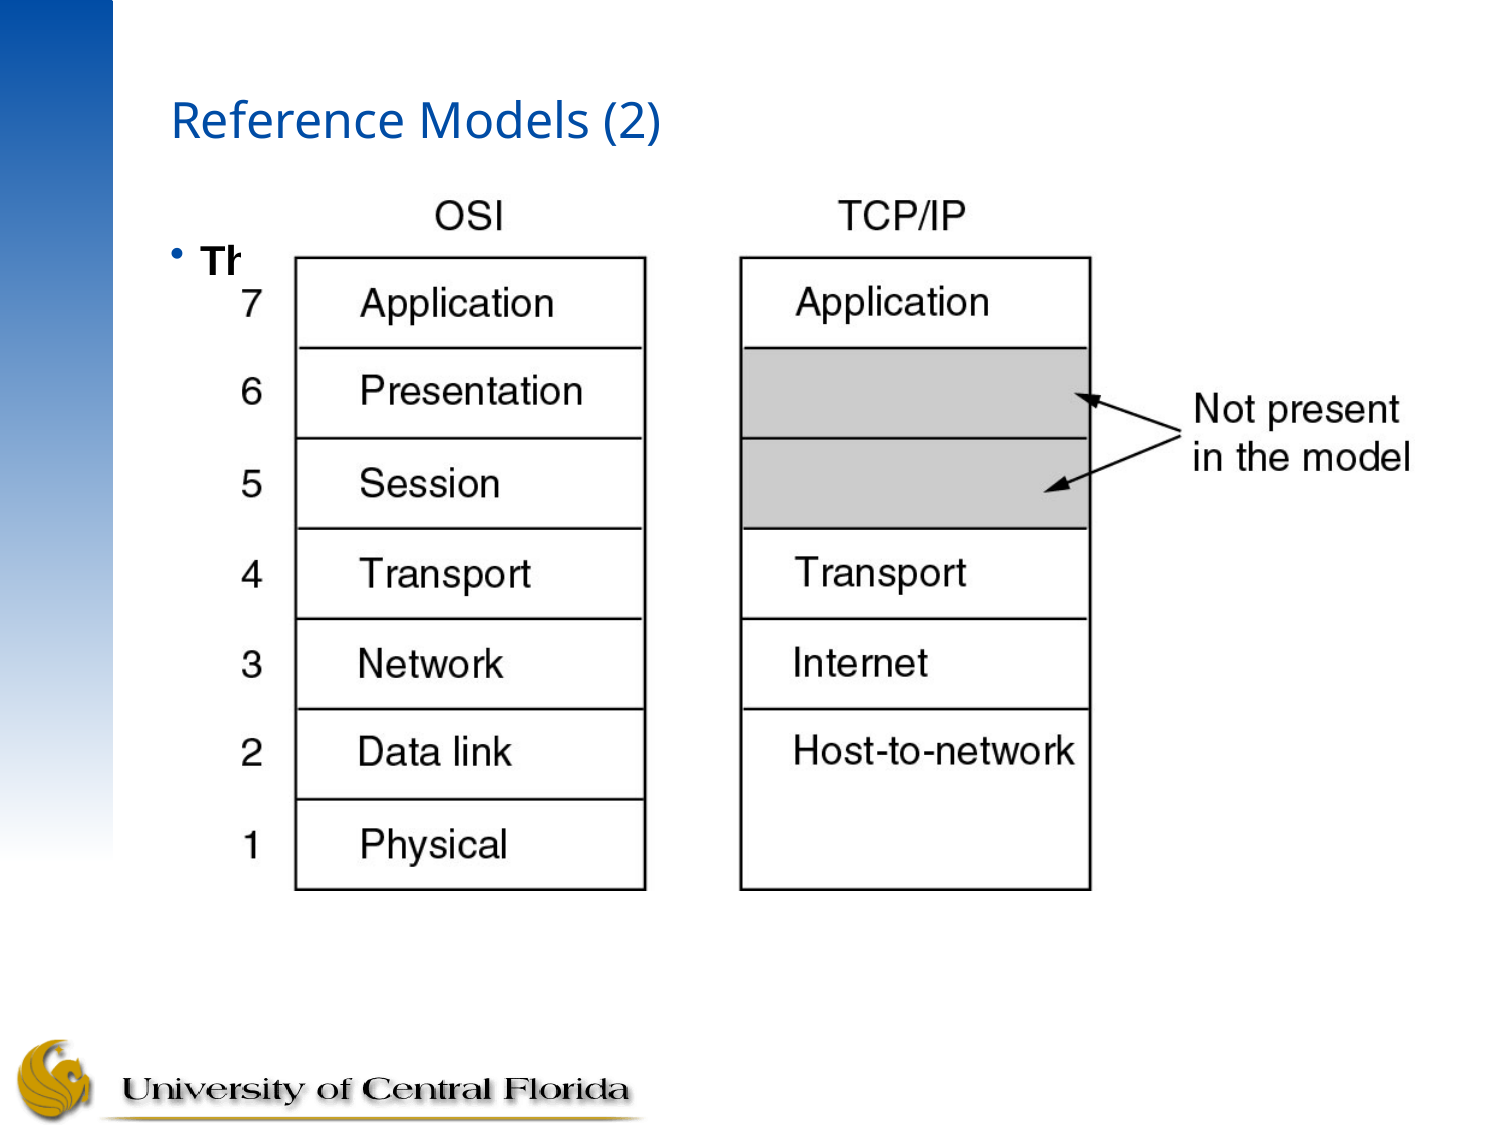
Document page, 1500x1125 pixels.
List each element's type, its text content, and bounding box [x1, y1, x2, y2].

picture [241, 193, 1415, 891]
list The TCP/IP reference model. [169, 233, 236, 887]
picture [9, 1032, 654, 1125]
title Reference Models (2) [169, 95, 1387, 220]
